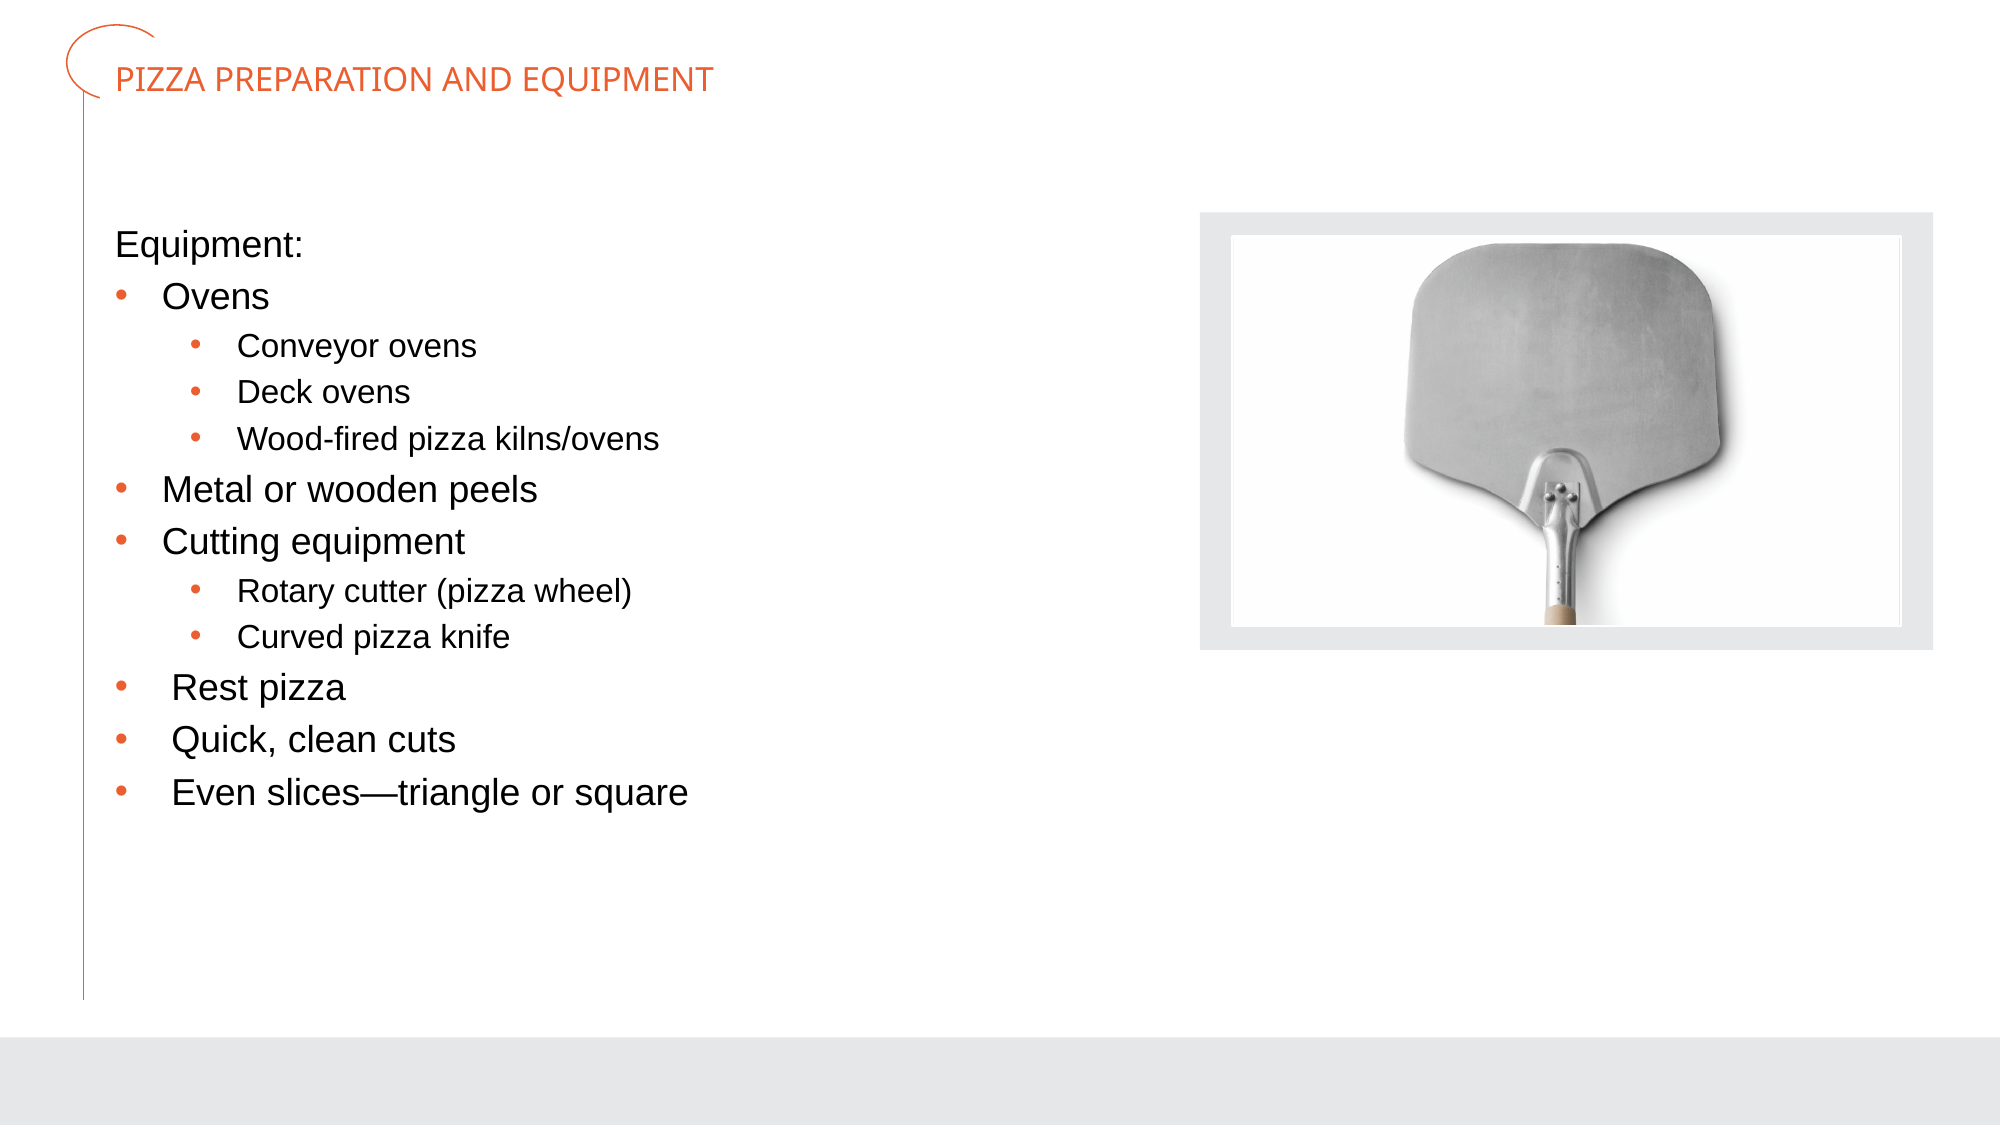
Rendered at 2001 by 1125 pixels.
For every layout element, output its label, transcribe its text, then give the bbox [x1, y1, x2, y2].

list Equipment: Ovens Conveyor ovens Deck ovens Wood-fired pizza kilns/ovens Metal or wooden peels Cutting equipment Rotary cutter (pizza wheel) Curved pizza knife Rest pizza Quick, clean cuts Even slices—triangle or square [99, 212, 1167, 1000]
picture [1233, 237, 1901, 626]
title PIZZA PREPARATION AND EQUIPMENT [99, 45, 1900, 125]
